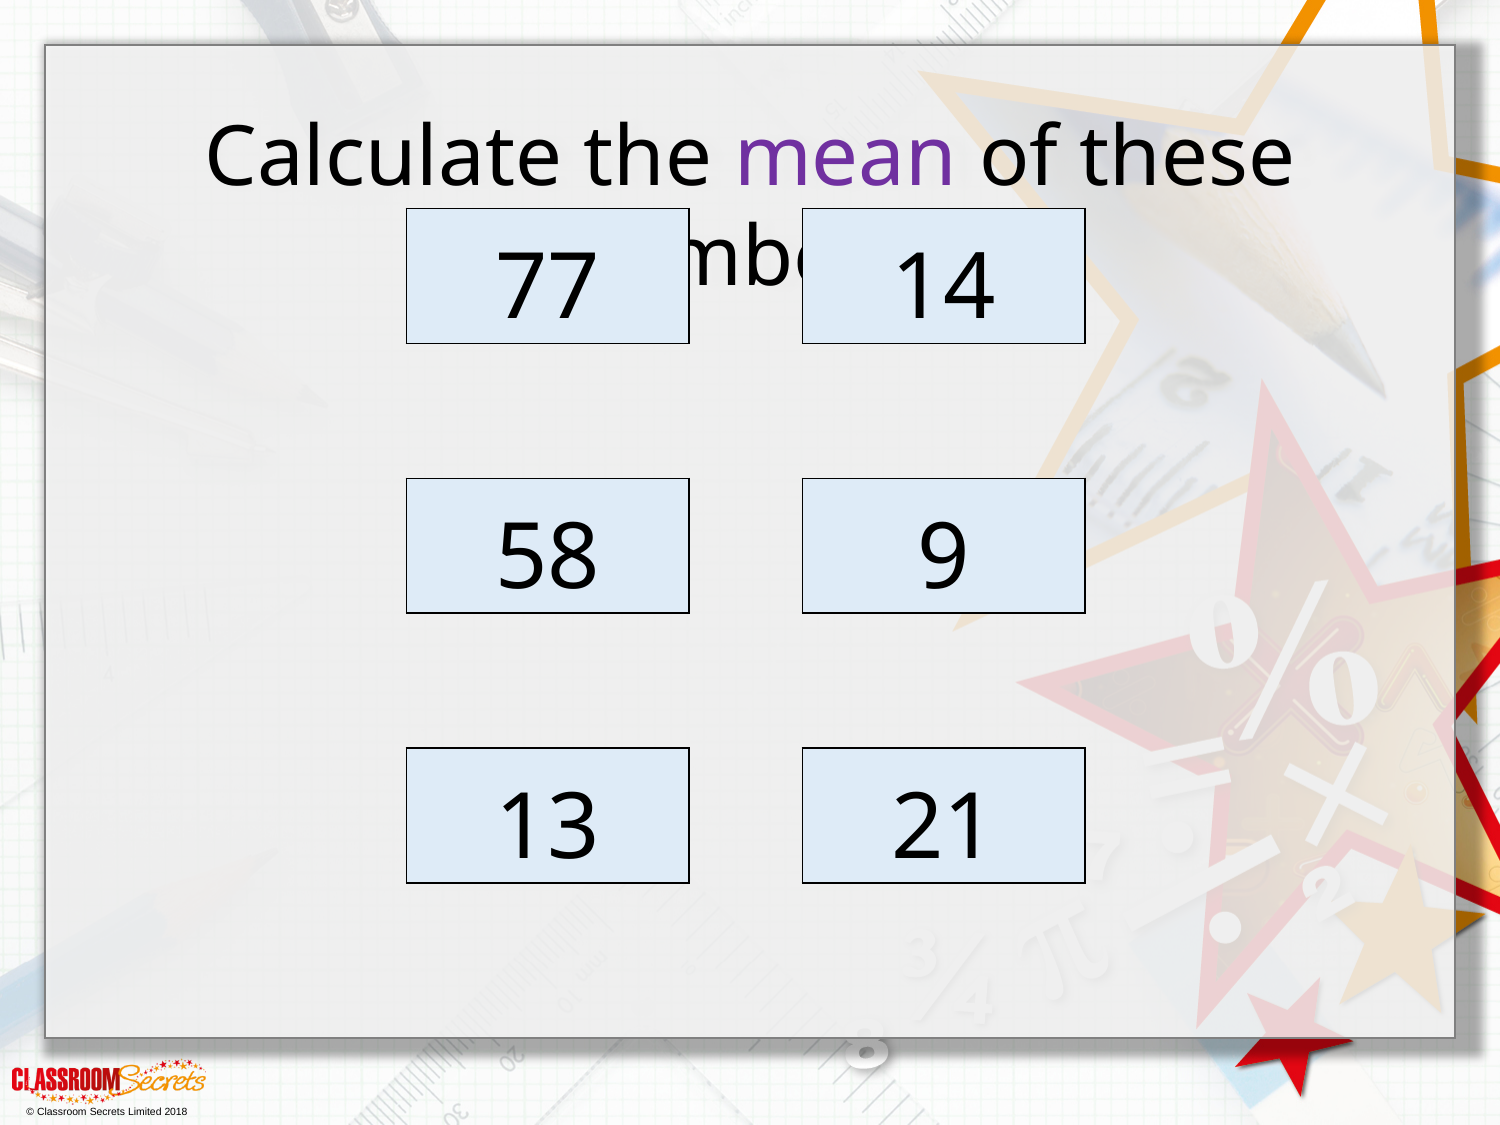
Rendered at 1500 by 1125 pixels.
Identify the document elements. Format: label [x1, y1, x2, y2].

picture [0, 0, 1500, 1125]
text_box [11, 1058, 207, 1125]
